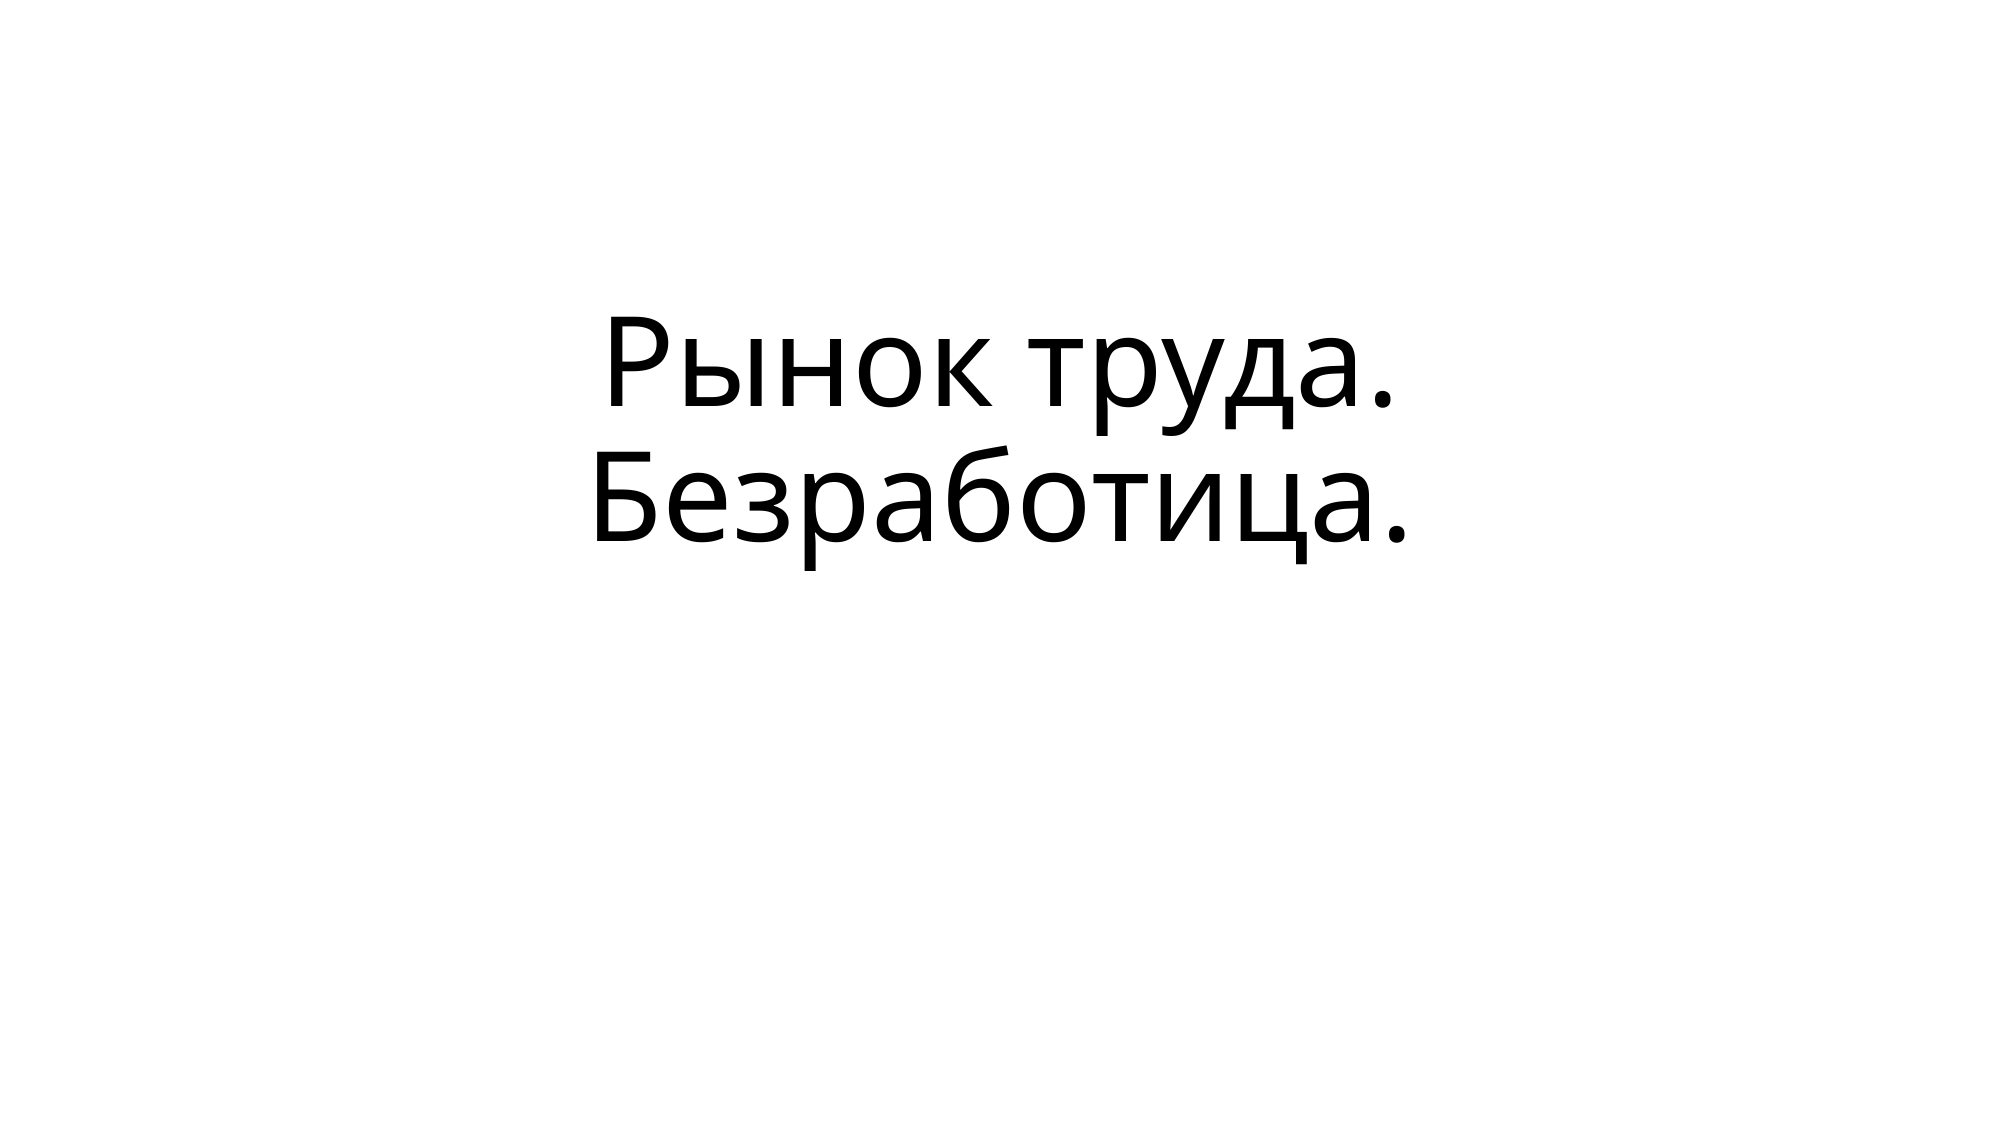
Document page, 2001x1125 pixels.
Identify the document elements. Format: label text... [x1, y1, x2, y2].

title Рынок труда. Безработица. [249, 184, 1750, 576]
